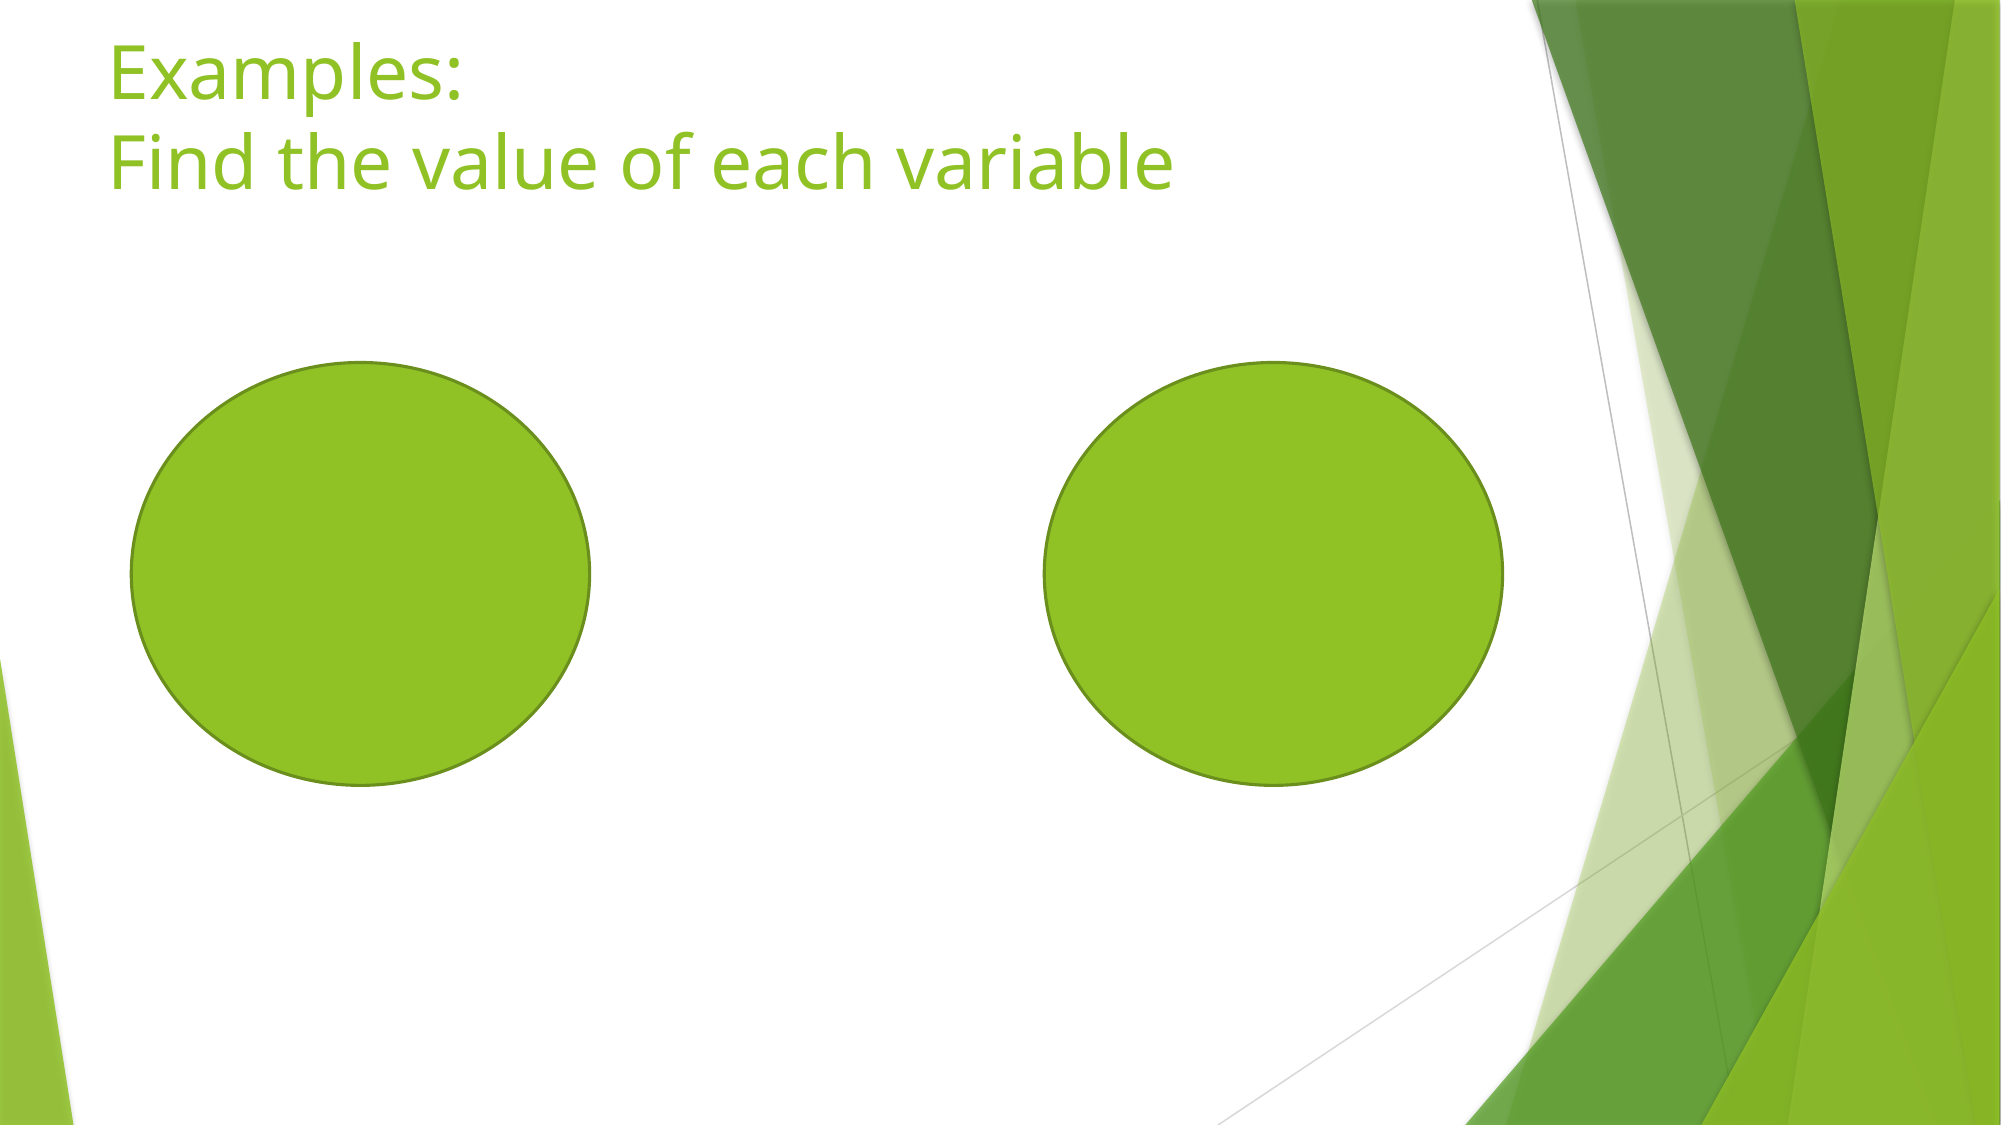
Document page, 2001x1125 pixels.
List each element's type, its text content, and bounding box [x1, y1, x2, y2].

text_box [1042, 360, 1505, 787]
text_box [129, 360, 592, 787]
title Examples: Find the value of each variable [92, 16, 1503, 234]
